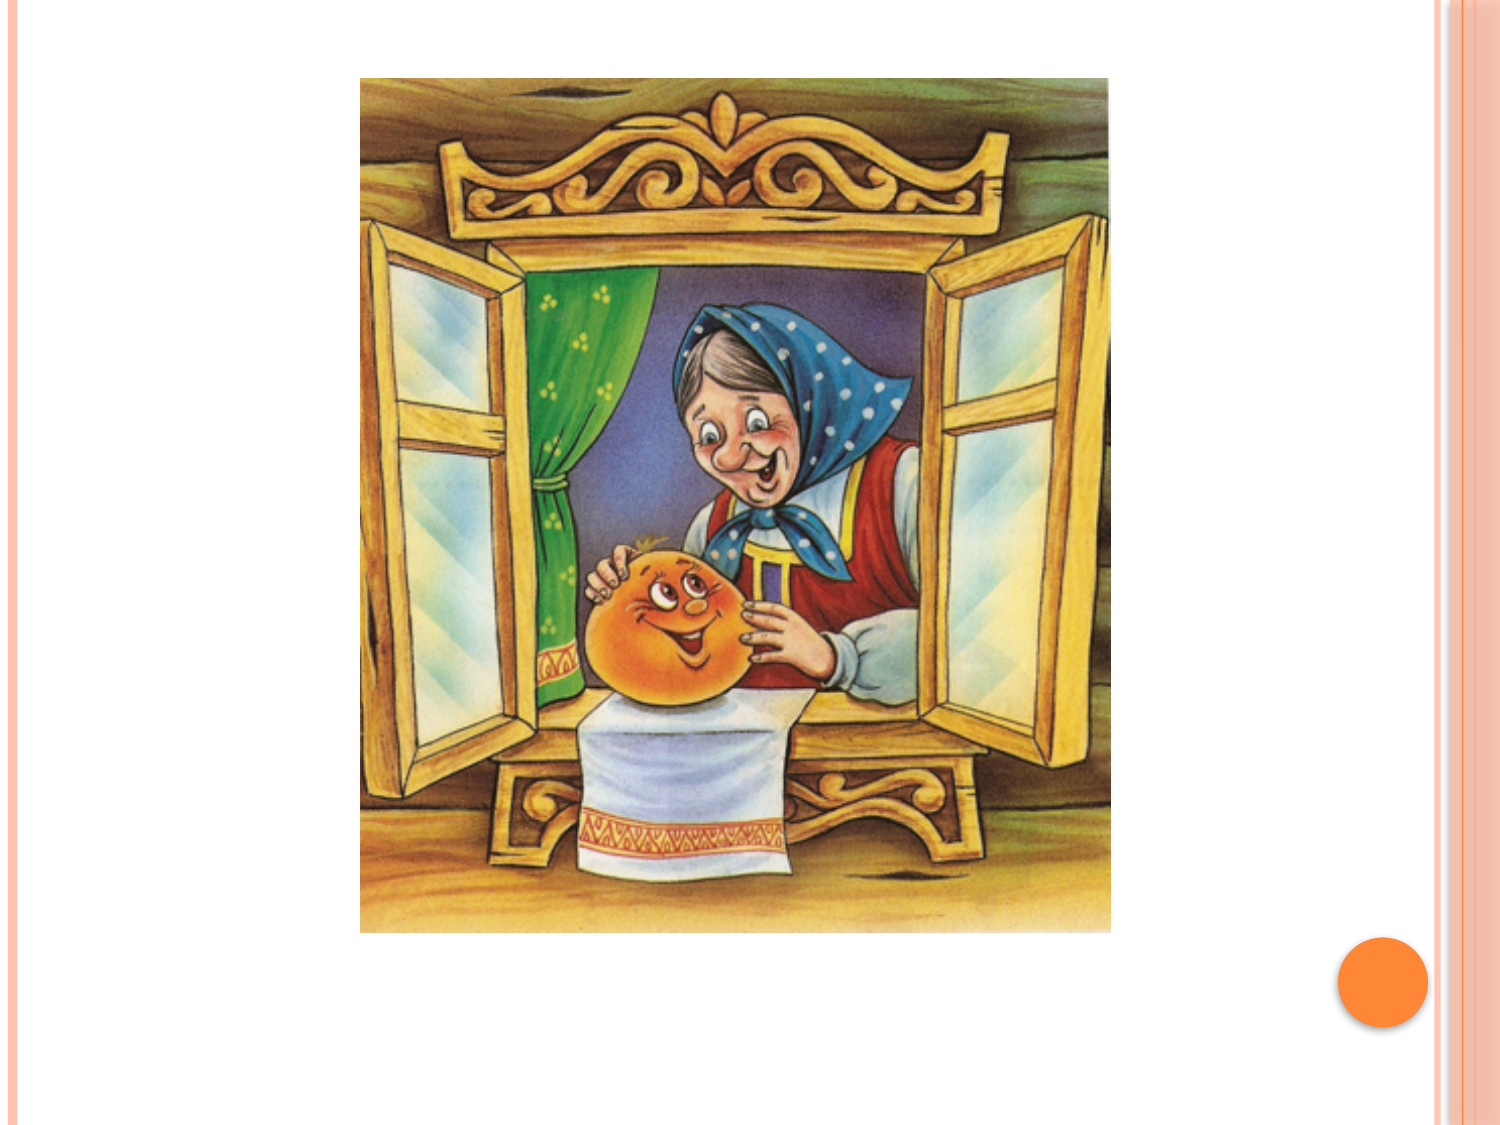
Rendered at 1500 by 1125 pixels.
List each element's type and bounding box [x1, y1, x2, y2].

picture [359, 77, 1111, 934]
